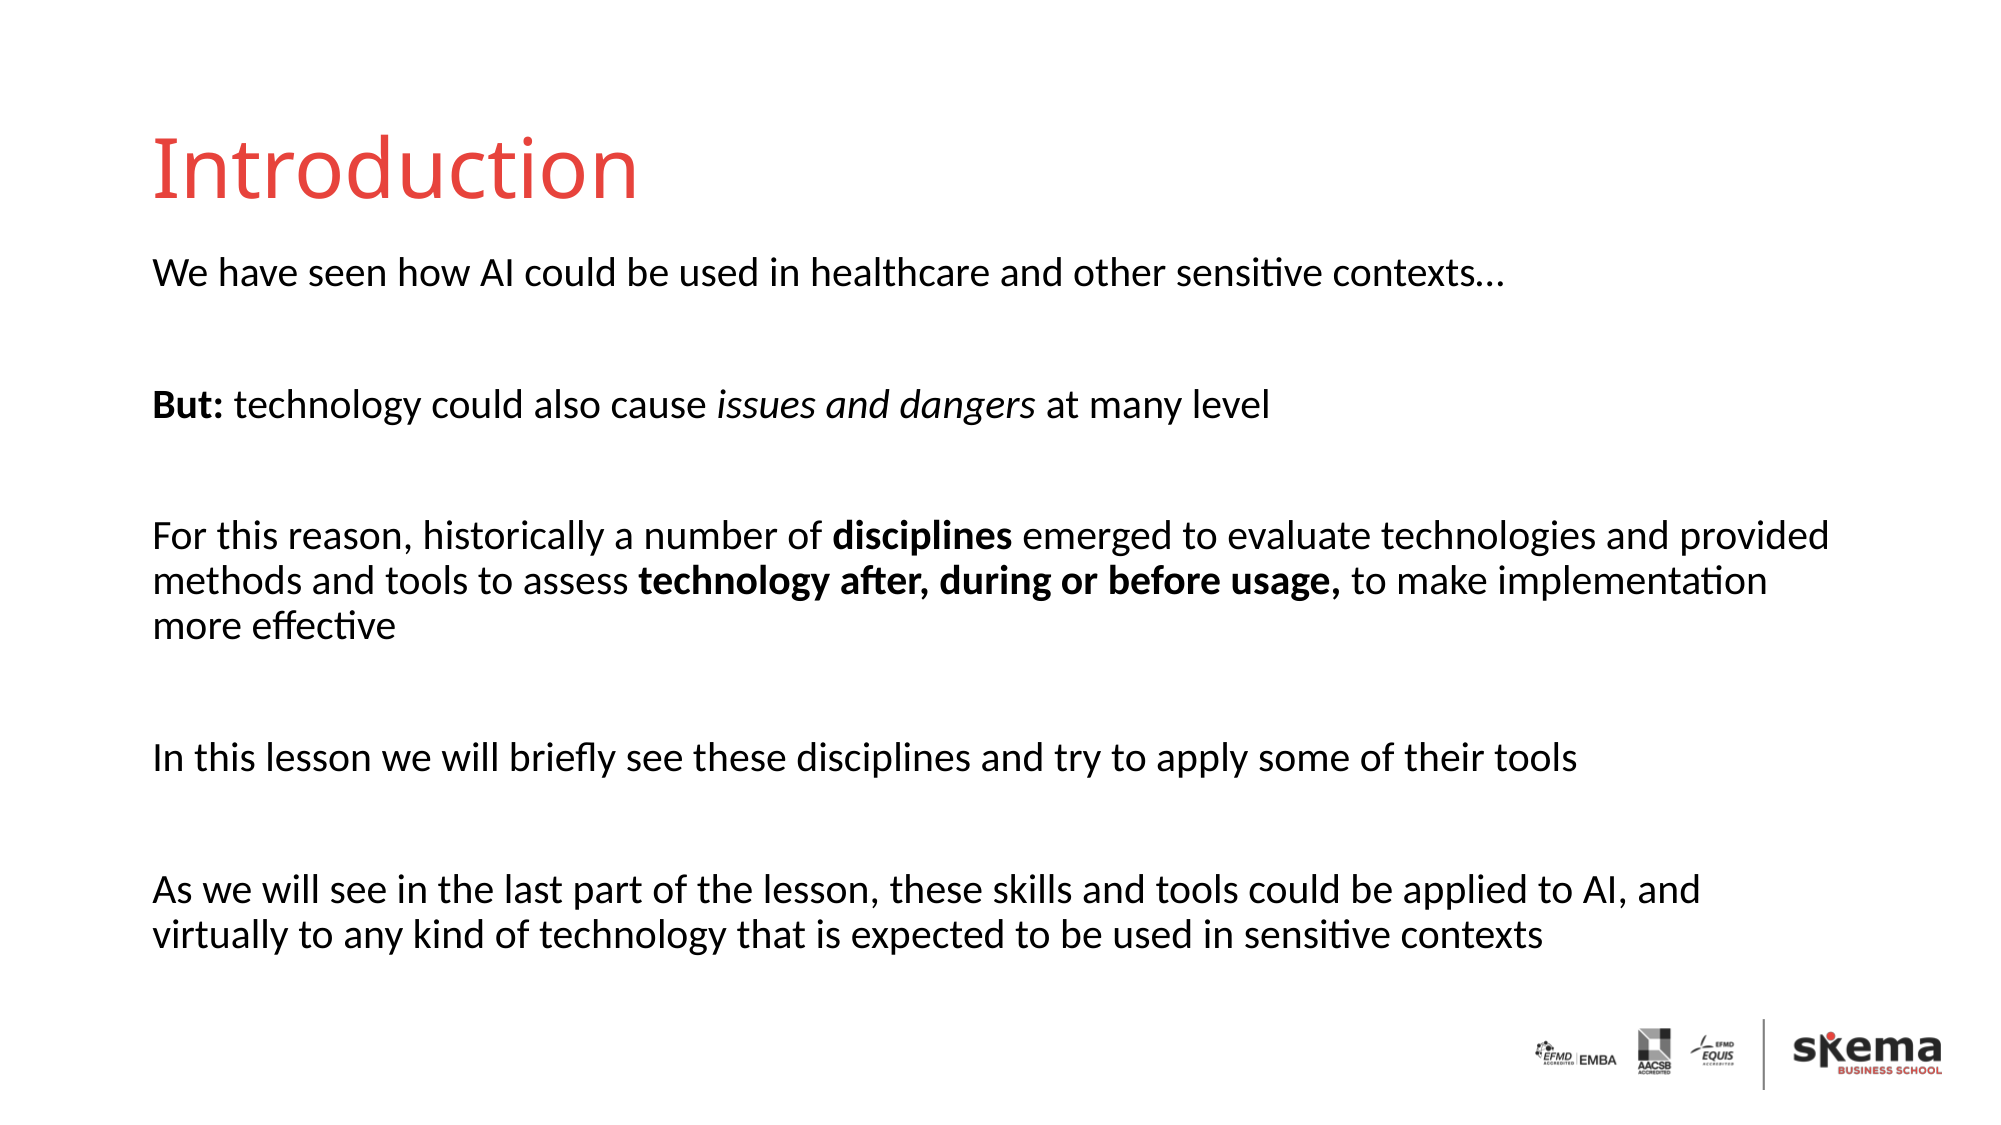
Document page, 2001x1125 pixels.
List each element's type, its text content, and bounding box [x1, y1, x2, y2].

picture [1535, 1019, 1942, 1090]
title Introduction [137, 110, 1854, 225]
list We have seen how AI could be used in healthcare and other sensitive contexts… But: technology could also cause issues and dangers at many level For this reason, historically a number of disciplines emerged to evaluate technologies and provided methods and tools to assess technology after, during or before usage, to make implementation more effective In this lesson we will briefly see these disciplines and try to apply some of their tools As we will see in the last part of the lesson, these skills and tools could be applied to AI, and virtually to any kind of technology that is expected to be used in sensitive contexts [137, 243, 1854, 984]
